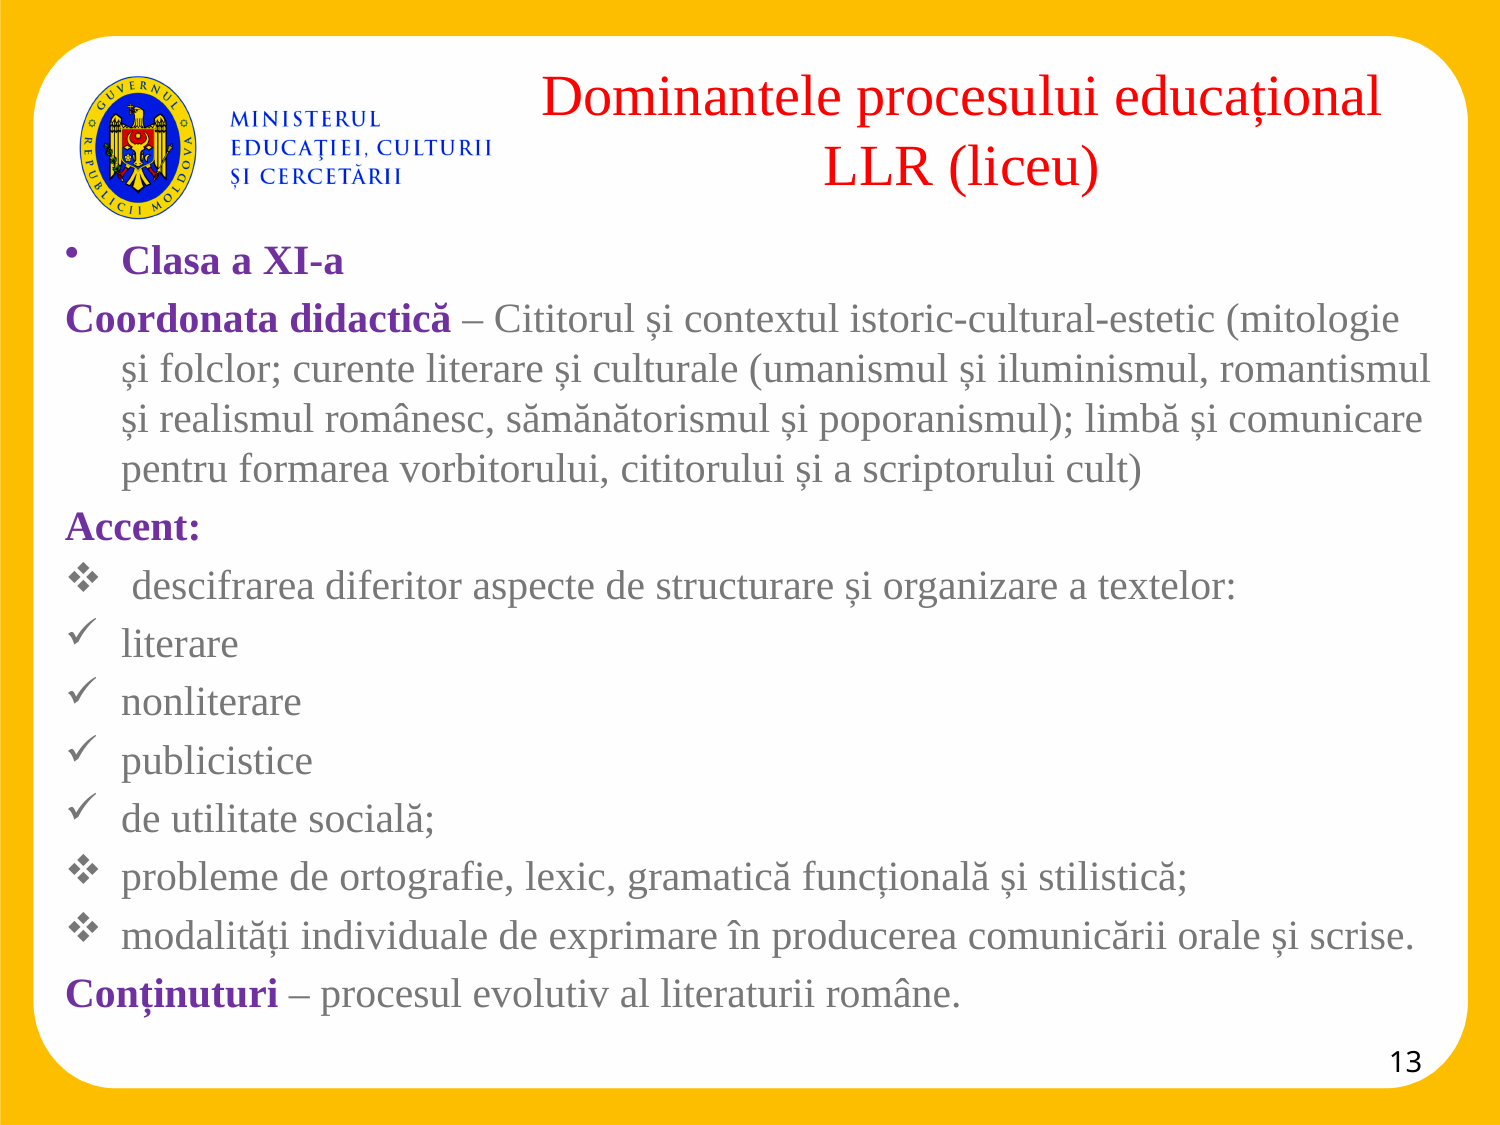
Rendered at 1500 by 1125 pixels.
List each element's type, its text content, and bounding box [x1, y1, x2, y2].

picture [0, 0, 1500, 1125]
list Clasa a XI-a Coordonata didactică – Cititorul și contextul istoric-cultural-estetic (mitologie și folclor; curente literare și culturale (umanismul și iluminismul, romantismul și realismul românesc, sămănătorismul și poporanismul); limbă și comunicare pentru formarea vorbitorului, cititorului și a scriptorului cult) Accent: descifrarea diferitor aspecte de structurare și organizare a textelor: literare nonliterare publicistice de utilitate socială; probleme de ortografie, lexic, gramatică funcțională și stilistică; modalități individuale de exprimare în producerea comunicării orale și scrise. Conținuturi – procesul evolutiv al literaturii române. [50, 224, 1450, 1063]
slide_number 13 [1087, 1012, 1438, 1091]
title Dominantele procesului educațional LLR (liceu) [500, 49, 1425, 200]
